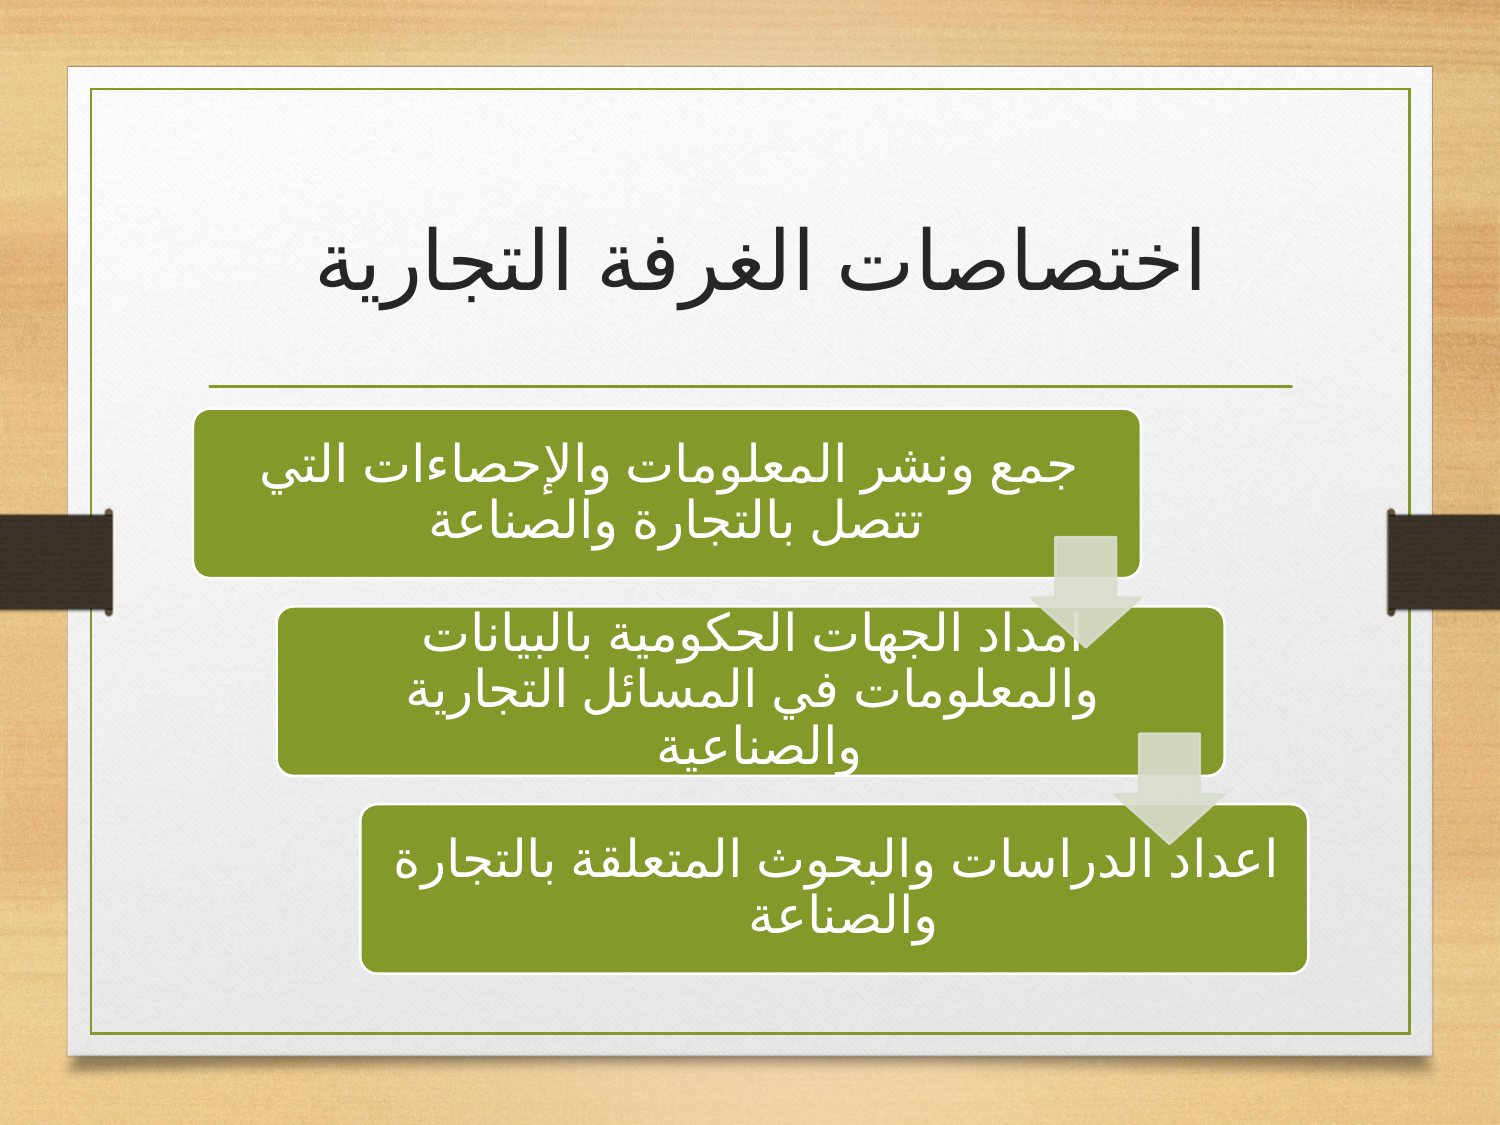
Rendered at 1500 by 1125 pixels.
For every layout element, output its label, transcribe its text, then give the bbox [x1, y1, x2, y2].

title اختصاصات الغرفة التجارية [193, 150, 1309, 365]
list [192, 408, 1309, 974]
picture [0, 0, 1500, 1125]
